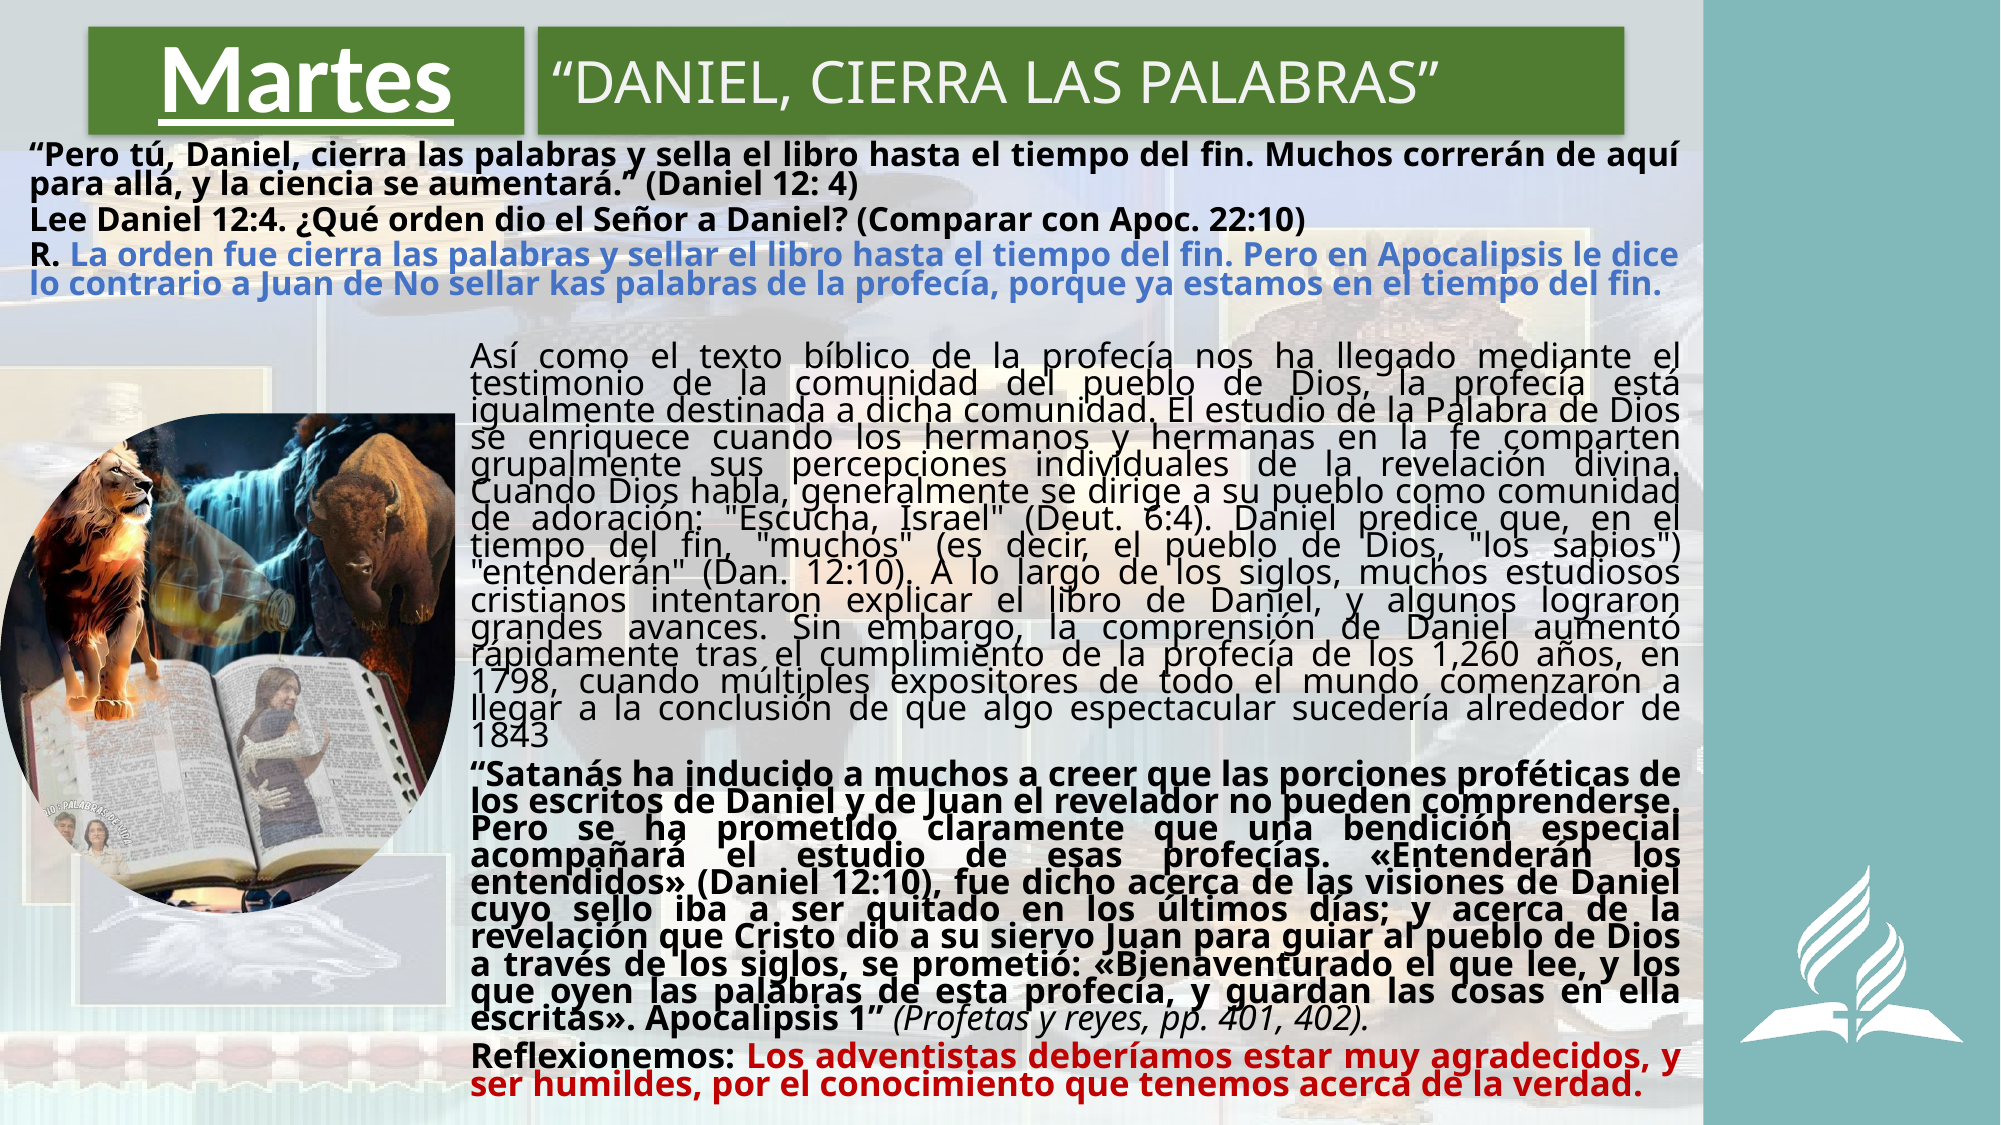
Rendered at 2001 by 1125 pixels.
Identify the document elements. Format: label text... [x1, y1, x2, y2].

title Martes [88, 26, 525, 135]
picture [1706, 834, 2000, 1095]
text_box [0, 412, 457, 915]
list Así como el texto bíblico de la profecía nos ha llegado mediante el testimonio de la comunidad del pueblo de Dios, la profecía está igualmente destinada a dicha comunidad. El estudio de la Palabra de Dios se enriquece cuando los hermanos y hermanas en la fe comparten grupalmente sus percepciones individuales de la revelación divina. Cuando Dios habla, generalmente se dirige a su pueblo como comunidad de adoración: "Escucha, Israel" (Deut. 6:4). Daniel predice que, en el tiempo del fin, "muchos" (es decir, el pueblo de Dios, "los sabios") "entenderán" (Dan. 12:10). A lo largo de los siglos, muchos estudiosos cristianos intentaron explicar el libro de Daniel, y algunos lograron grandes avances. Sin embargo, la comprensión de Daniel aumentó rápidamente tras el cumplimiento de la profecía de los 1,260 años, en 1798, cuando múltiples expositores de todo el mundo comenzaron a llegar a la conclusión de que algo espectacular sucedería alrededor de 1843 “Satanás ha inducido a muchos a creer que las porciones proféticas de los escritos de Daniel y de Juan el revelador no pueden comprenderse. Pero se ha prometido claramente que una bendición especial acompañará el estudio de esas profecías. «Entenderán los entendidos» (Daniel 12:10), fue dicho acerca de las visiones de Daniel cuyo sello iba a ser quitado en los últimos días; y acerca de la revelación que Cristo dio a su siervo Juan para guiar al pueblo de Dios a través de los siglos, se prometió: «Bienaventurado el que lee, y los que oyen las palabras de esta profecía, y guardan las cosas en ella escritas». Apocalipsis 1” (Profetas y reyes, pp. 401, 402). Reflexionemos: Los adventistas deberíamos estar muy agradecidos, y ser humildes, por el conocimiento que tenemos acerca de la verdad. [455, 340, 1698, 1125]
text_box “DANIEL, CIERRA LAS PALABRAS” [537, 26, 1625, 135]
list “Pero tú, Daniel, cierra las palabras y sella el libro hasta el tiempo del fin. Muchos correrán de aquí para allá, y la ciencia se aumentará.” (Daniel 12: 4) Lee Daniel 12:4. ¿Qué orden dio el Señor a Daniel? (Comparar con Apoc. 22:10) R. La orden fue cierra las palabras y sellar el libro hasta el tiempo del fin. Pero en Apocalipsis le dice lo contrario a Juan de No sellar kas palabras de la profecía, porque ya estamos en el tiempo del fin. [14, 135, 1698, 341]
